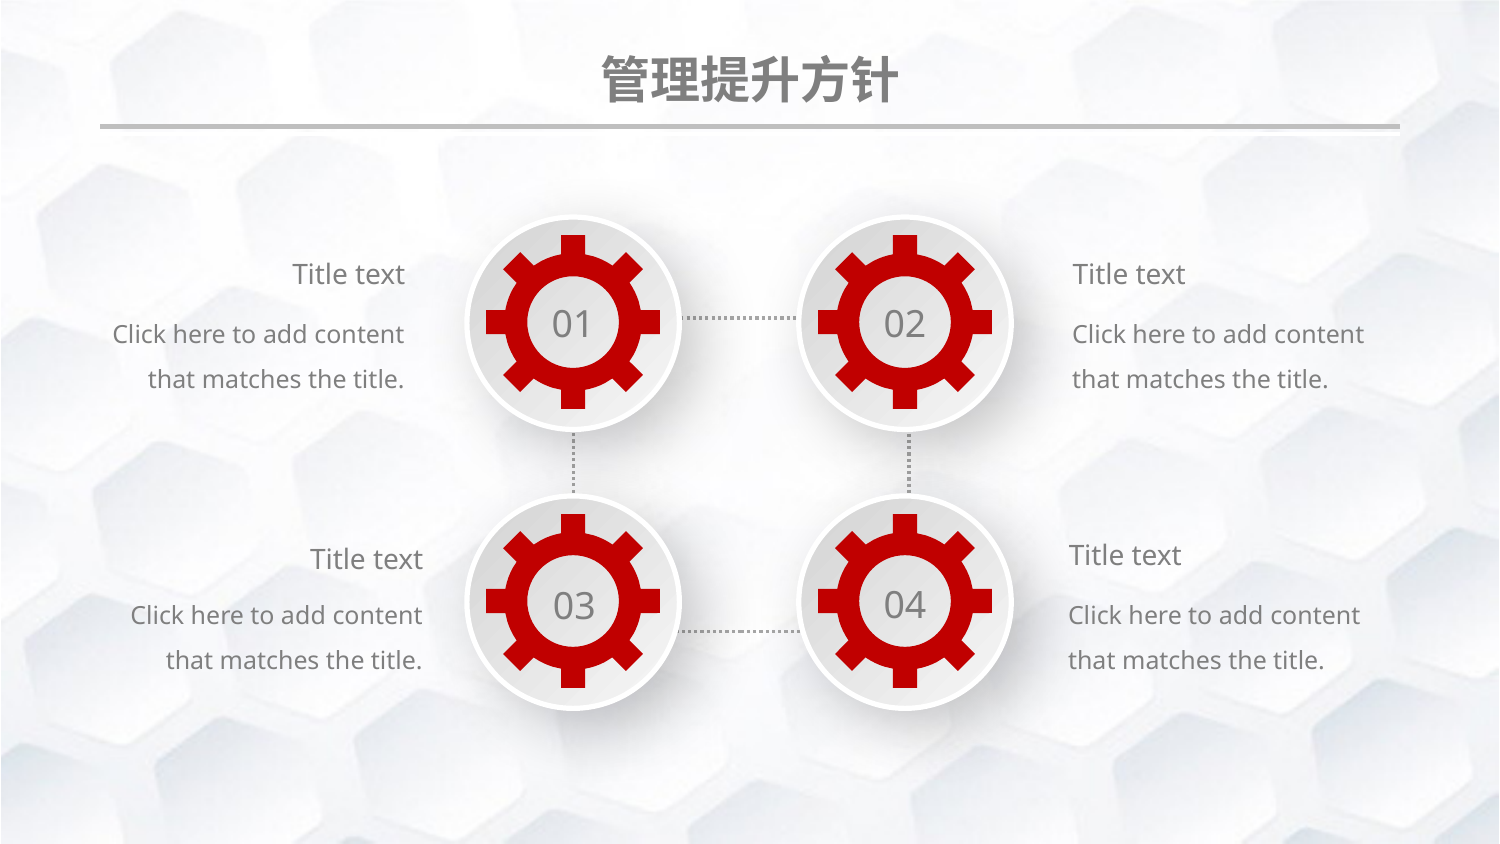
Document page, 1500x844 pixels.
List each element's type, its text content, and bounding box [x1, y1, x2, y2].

text_box [796, 493, 1014, 711]
text_box 管理提升方针 [371, 40, 1128, 116]
text_box Click here to add content that matches the title. [70, 296, 420, 401]
text_box [796, 214, 1014, 432]
text_box 02 [856, 292, 954, 353]
picture [1, 0, 1499, 844]
text_box Title text [277, 248, 420, 298]
text_box 01 [524, 292, 622, 353]
text_box Click here to add content that matches the title. [88, 577, 438, 682]
text_box Title text [295, 534, 438, 583]
text_box [484, 512, 662, 690]
text_box Click here to add content that matches the title. [1057, 296, 1416, 401]
text_box [464, 493, 682, 711]
text_box [484, 233, 662, 411]
text_box [464, 214, 682, 432]
text_box Title text [1057, 248, 1201, 298]
text_box Title text [1054, 530, 1197, 579]
text_box Click here to add content that matches the title. [1053, 577, 1412, 682]
text_box [642, 316, 874, 634]
text_box [816, 512, 994, 690]
text_box 04 [856, 573, 954, 634]
text_box 03 [525, 574, 623, 635]
text_box [816, 233, 994, 411]
